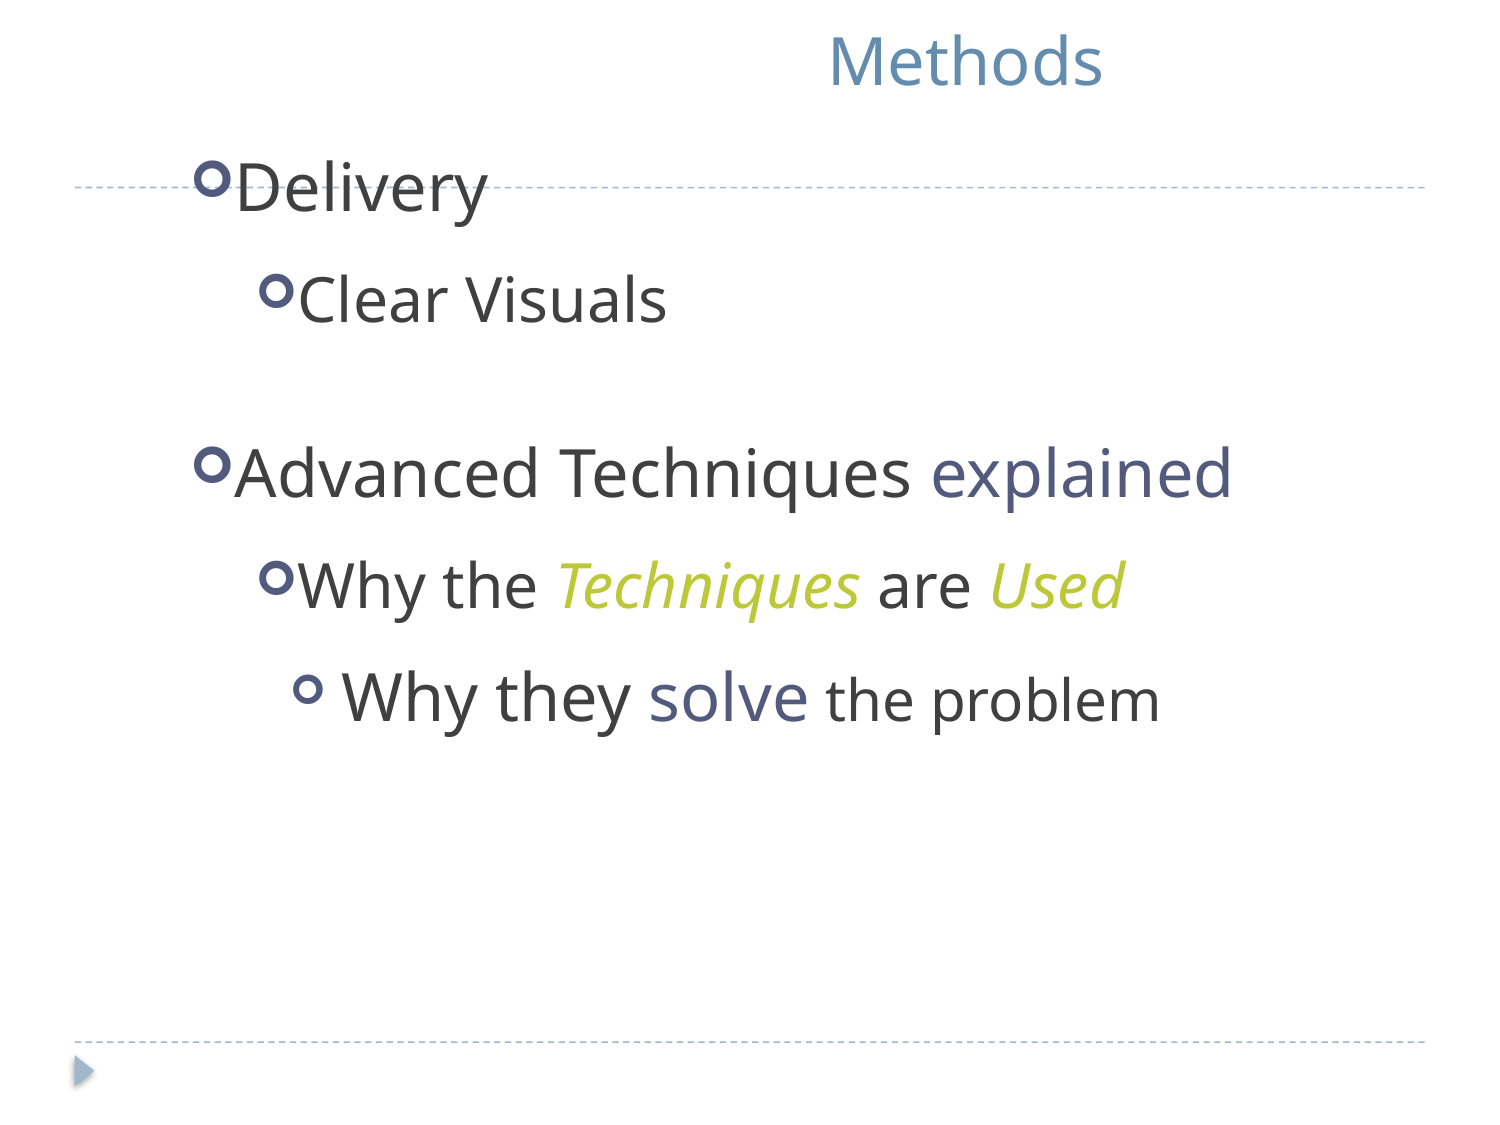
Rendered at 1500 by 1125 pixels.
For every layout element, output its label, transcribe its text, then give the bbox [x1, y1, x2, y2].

title Methods [812, 0, 1229, 106]
list Delivery Clear Visuals Advanced Techniques explained Why the Techniques are Used Why they solve the problem [174, 137, 1367, 932]
